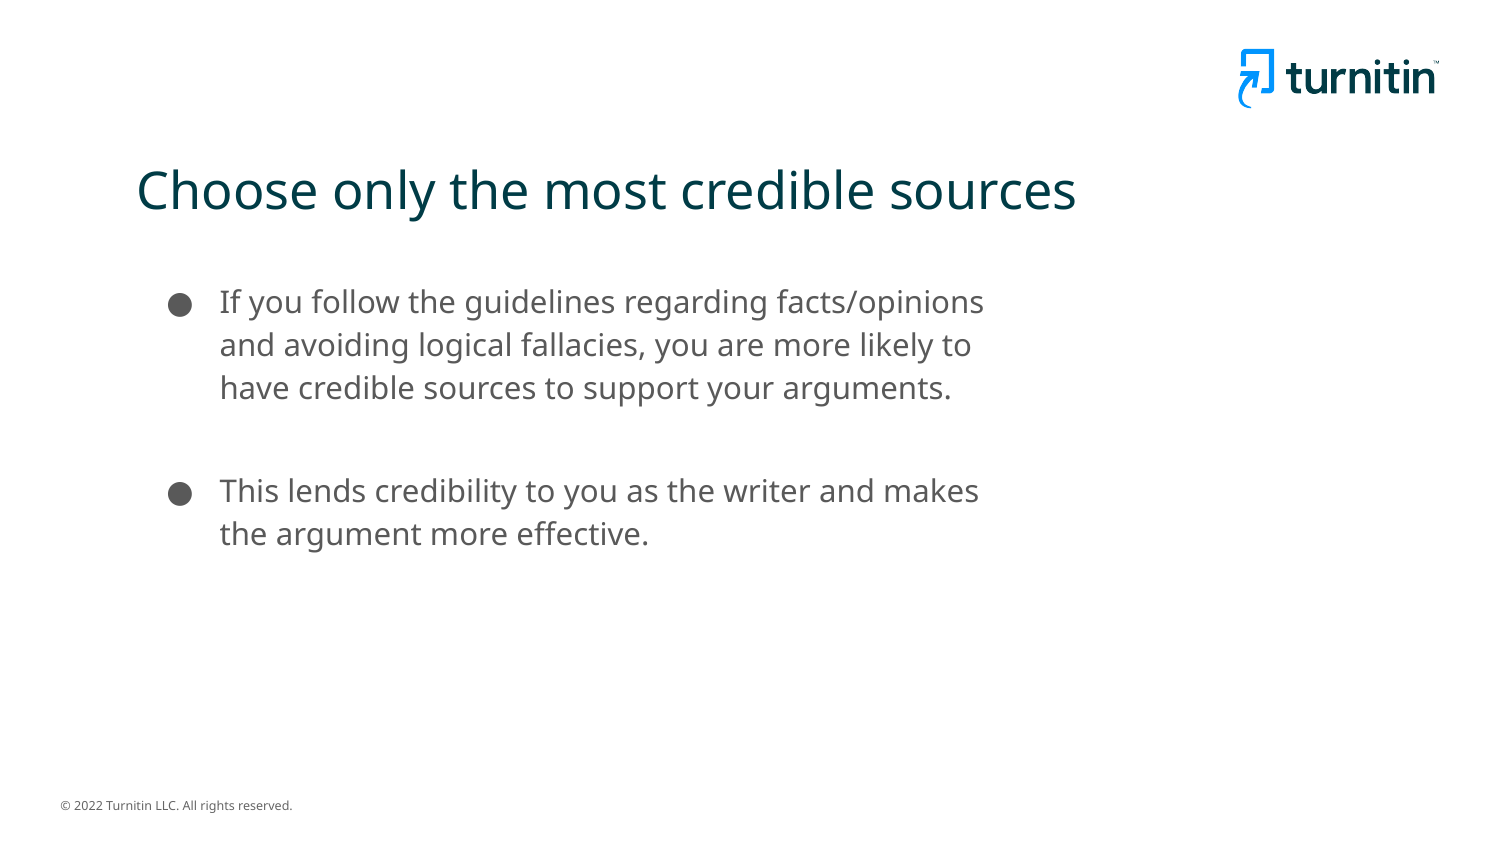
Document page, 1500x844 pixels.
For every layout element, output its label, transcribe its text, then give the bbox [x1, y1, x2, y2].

text_box Choose only the most credible sources [121, 132, 1155, 298]
text_box If you follow the guidelines regarding facts/opinions and avoiding logical fallacies, you are more likely to have credible sources to support your arguments. [129, 298, 1055, 474]
text_box © 2022 Turnitin LLC. All rights reserved. [45, 782, 375, 821]
text_box This lends credibility to you as the writer and makes the argument more effective. [129, 450, 1022, 567]
picture [1229, 30, 1447, 127]
